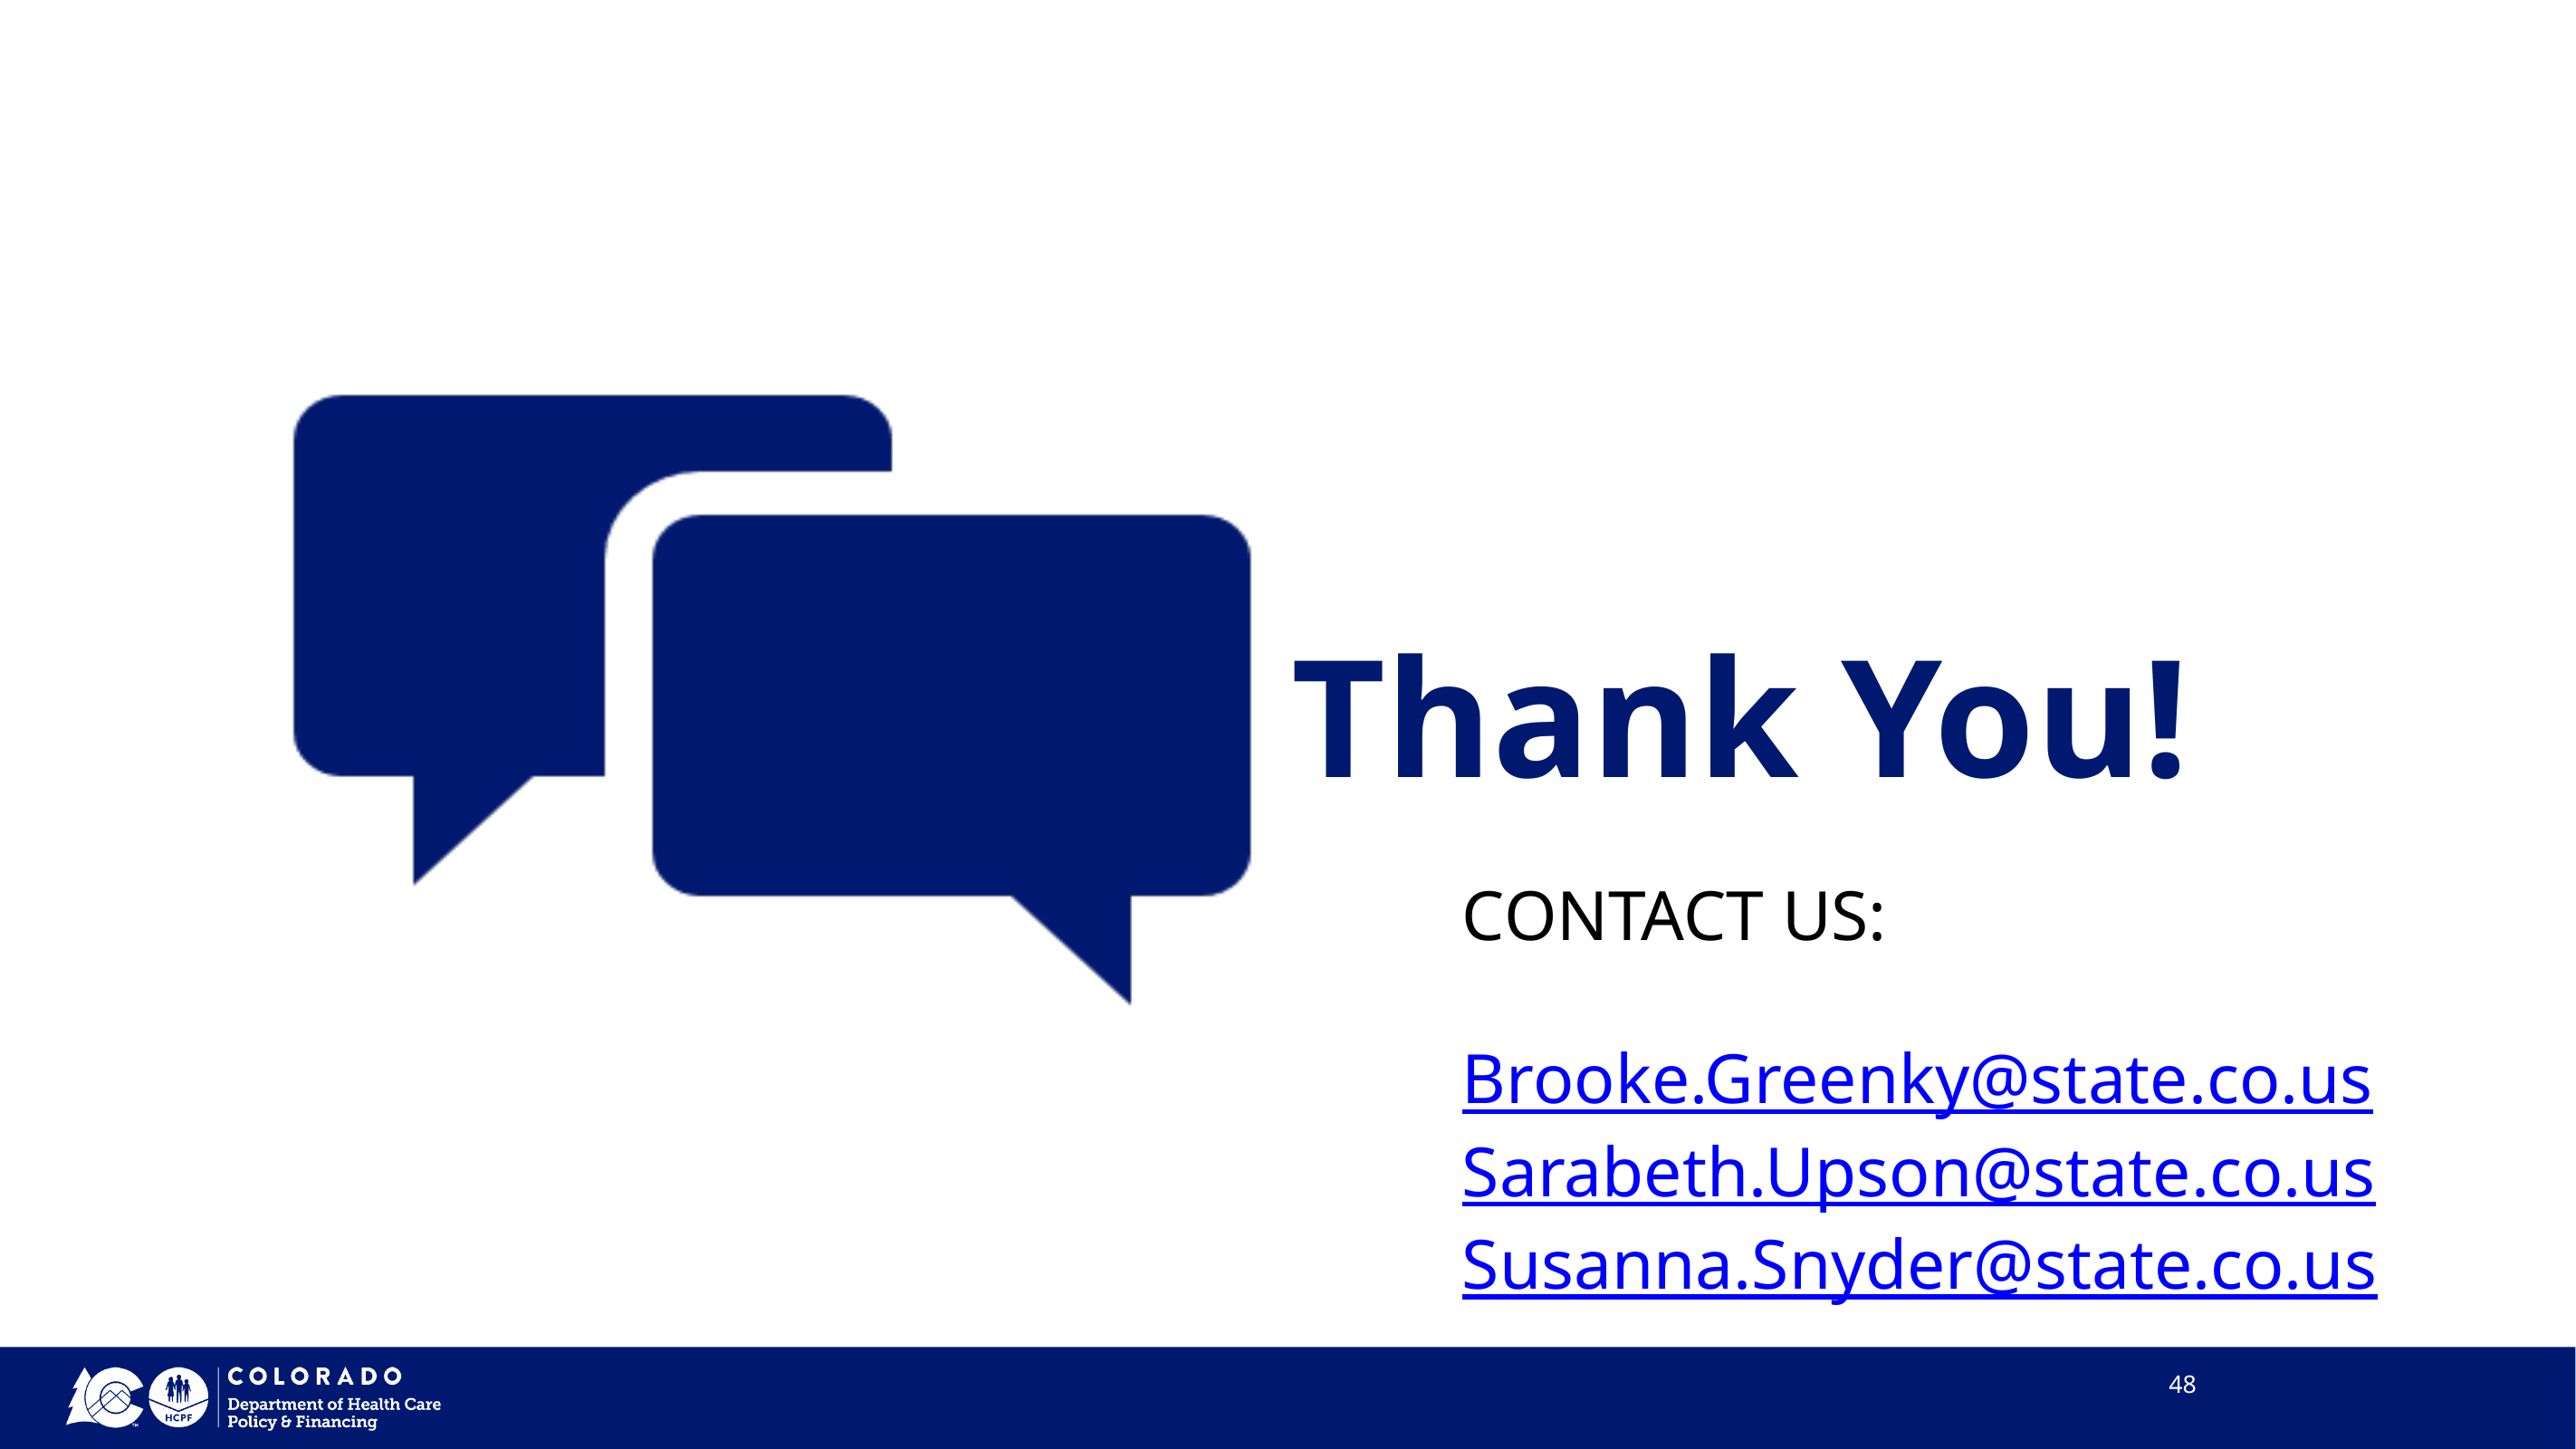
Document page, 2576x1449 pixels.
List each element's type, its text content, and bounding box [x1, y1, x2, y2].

text_box CONTACT US: Brooke.Greenky@state.co.us Sarabeth.Upson@state.co.us Susanna.Snyder@state.co.us [1449, 866, 2576, 1321]
title Thank You! [1291, 475, 2205, 974]
picture [199, 178, 1347, 1223]
picture [65, 1367, 441, 1431]
slide_number 48 [1775, 1347, 2210, 1425]
